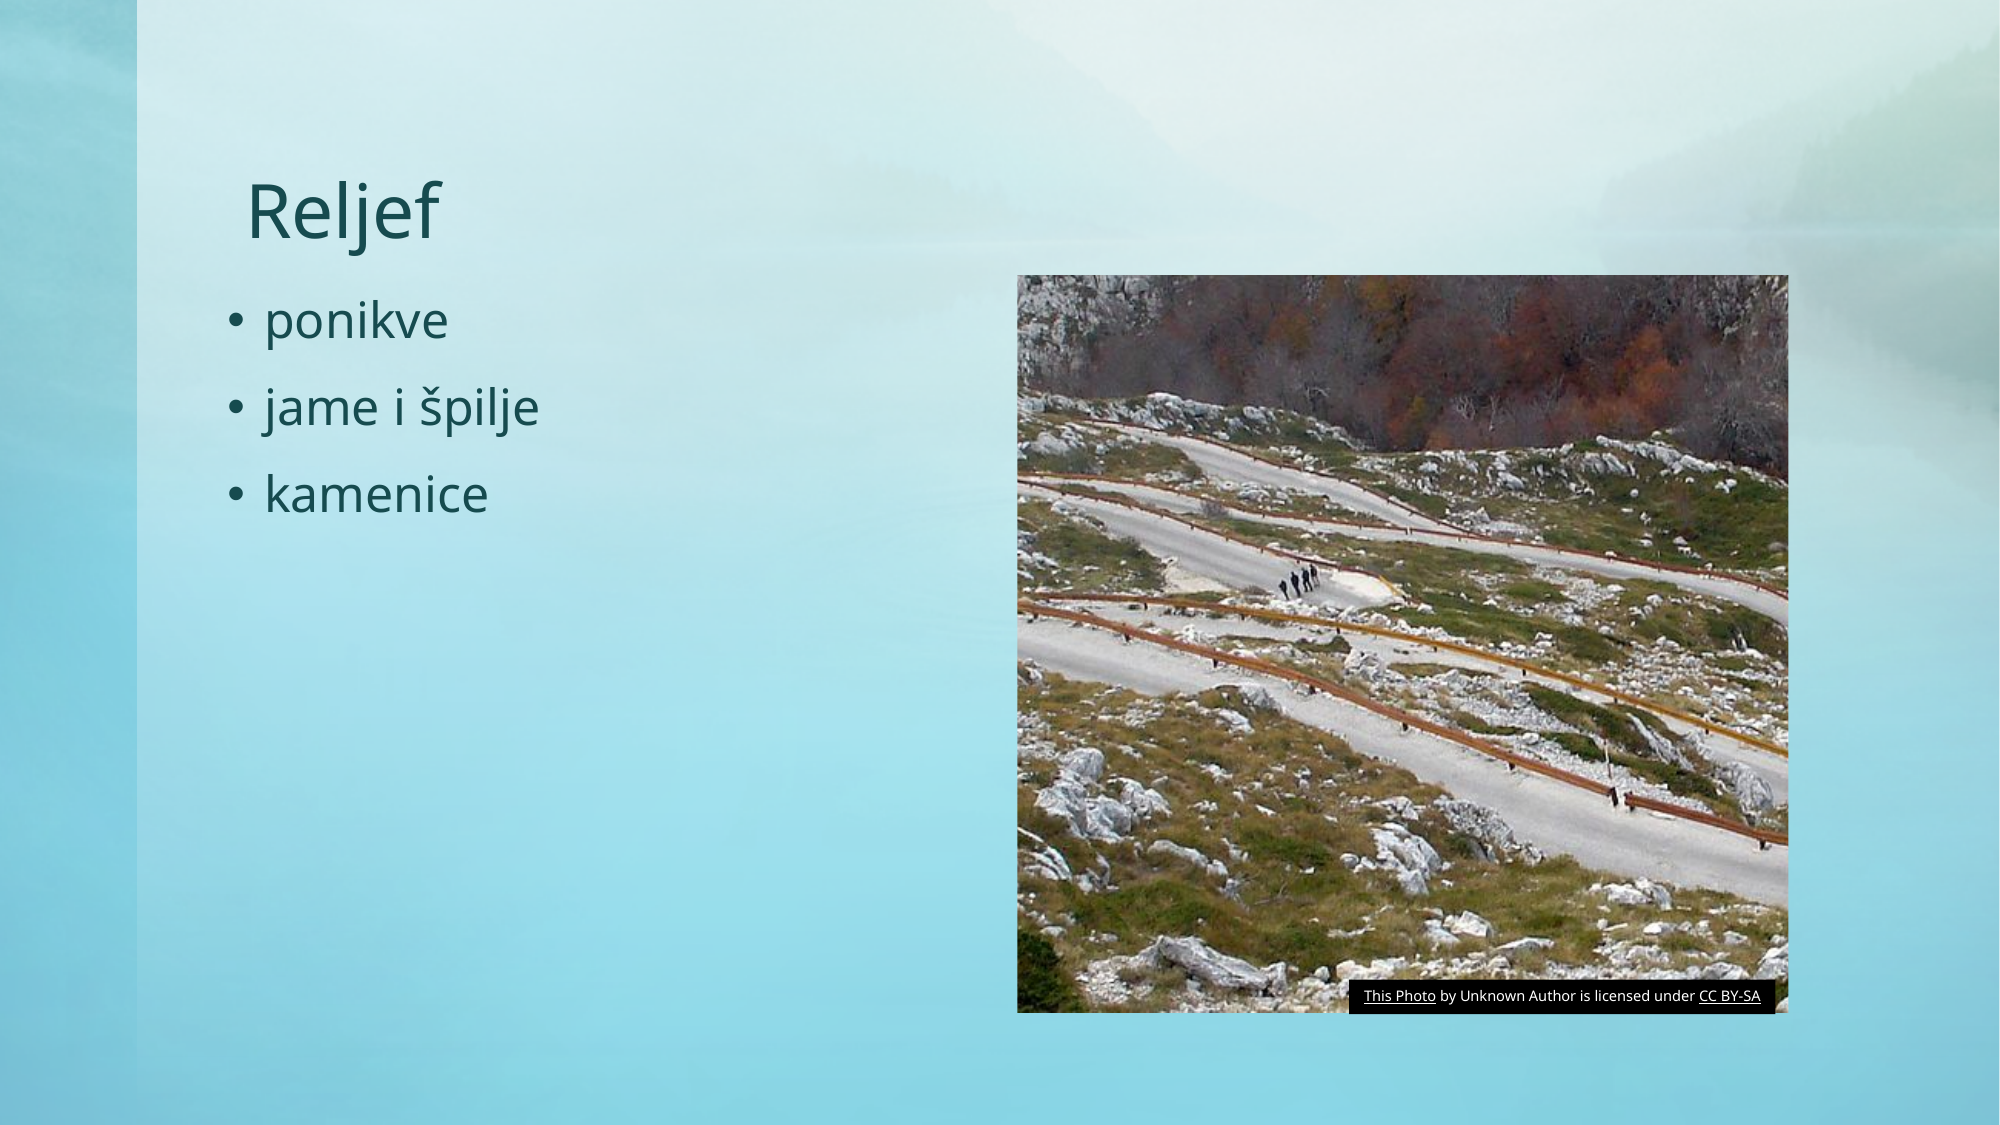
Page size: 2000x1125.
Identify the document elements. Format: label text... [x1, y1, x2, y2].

picture [0, 0, 2000, 1125]
title Reljef [229, 75, 1805, 263]
list ponikve jame i špilje kamenice [212, 287, 984, 1025]
